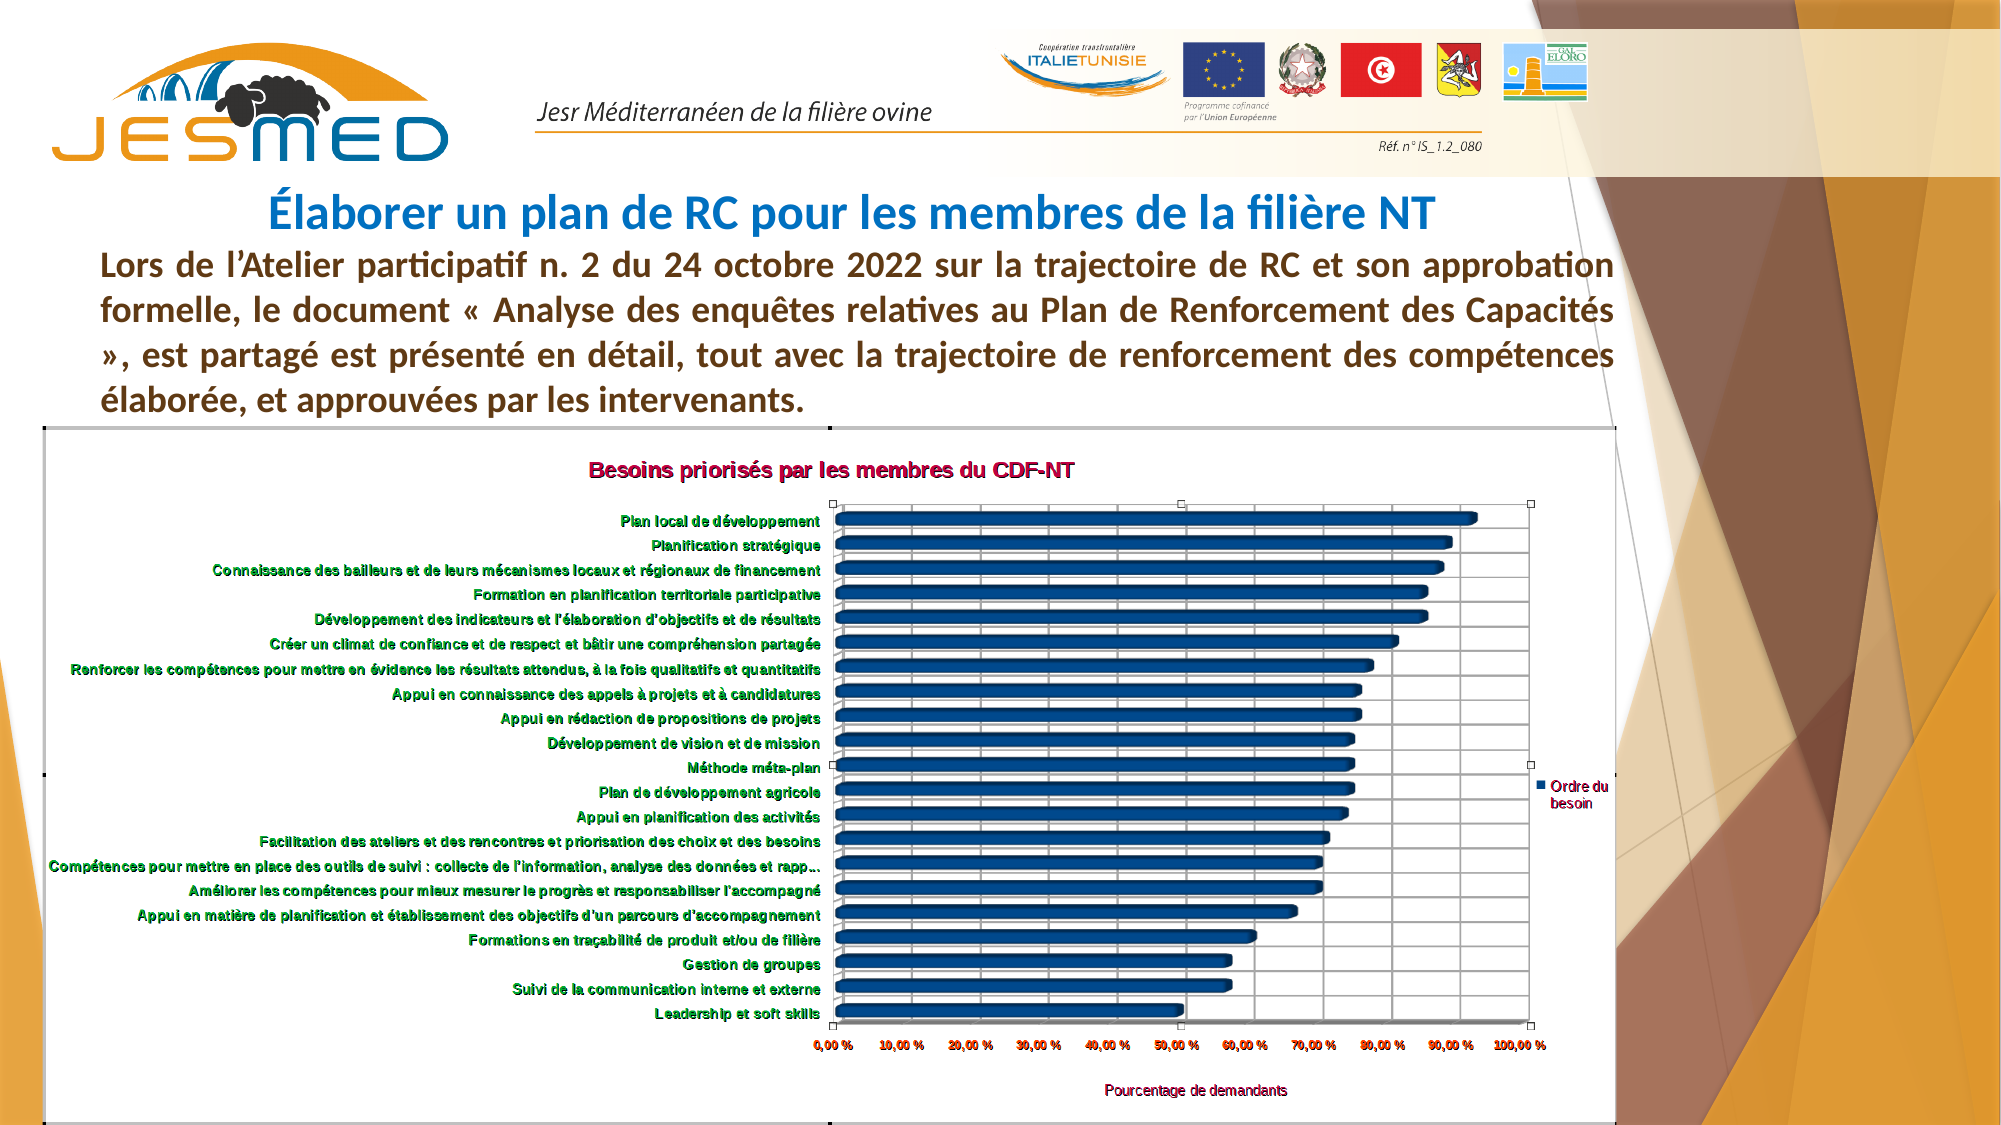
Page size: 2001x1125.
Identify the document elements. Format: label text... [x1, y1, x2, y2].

picture [42, 426, 1617, 1125]
subtitle Élaborer un plan de RC pour les membres de la filière NT Lors de l’Atelier participatif n. 2 du 24 octobre 2022 sur la trajectoire de RC et son approbation formelle, le document « Analyse des enquêtes relatives au Plan de Renforcement des Capacités », est partagé est présenté en détail, tout avec la trajectoire de renforcement des compétences élaborée, et approuvées par les intervenants. [100, 177, 1617, 426]
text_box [0, 29, 2000, 177]
picture [1502, 42, 1588, 103]
